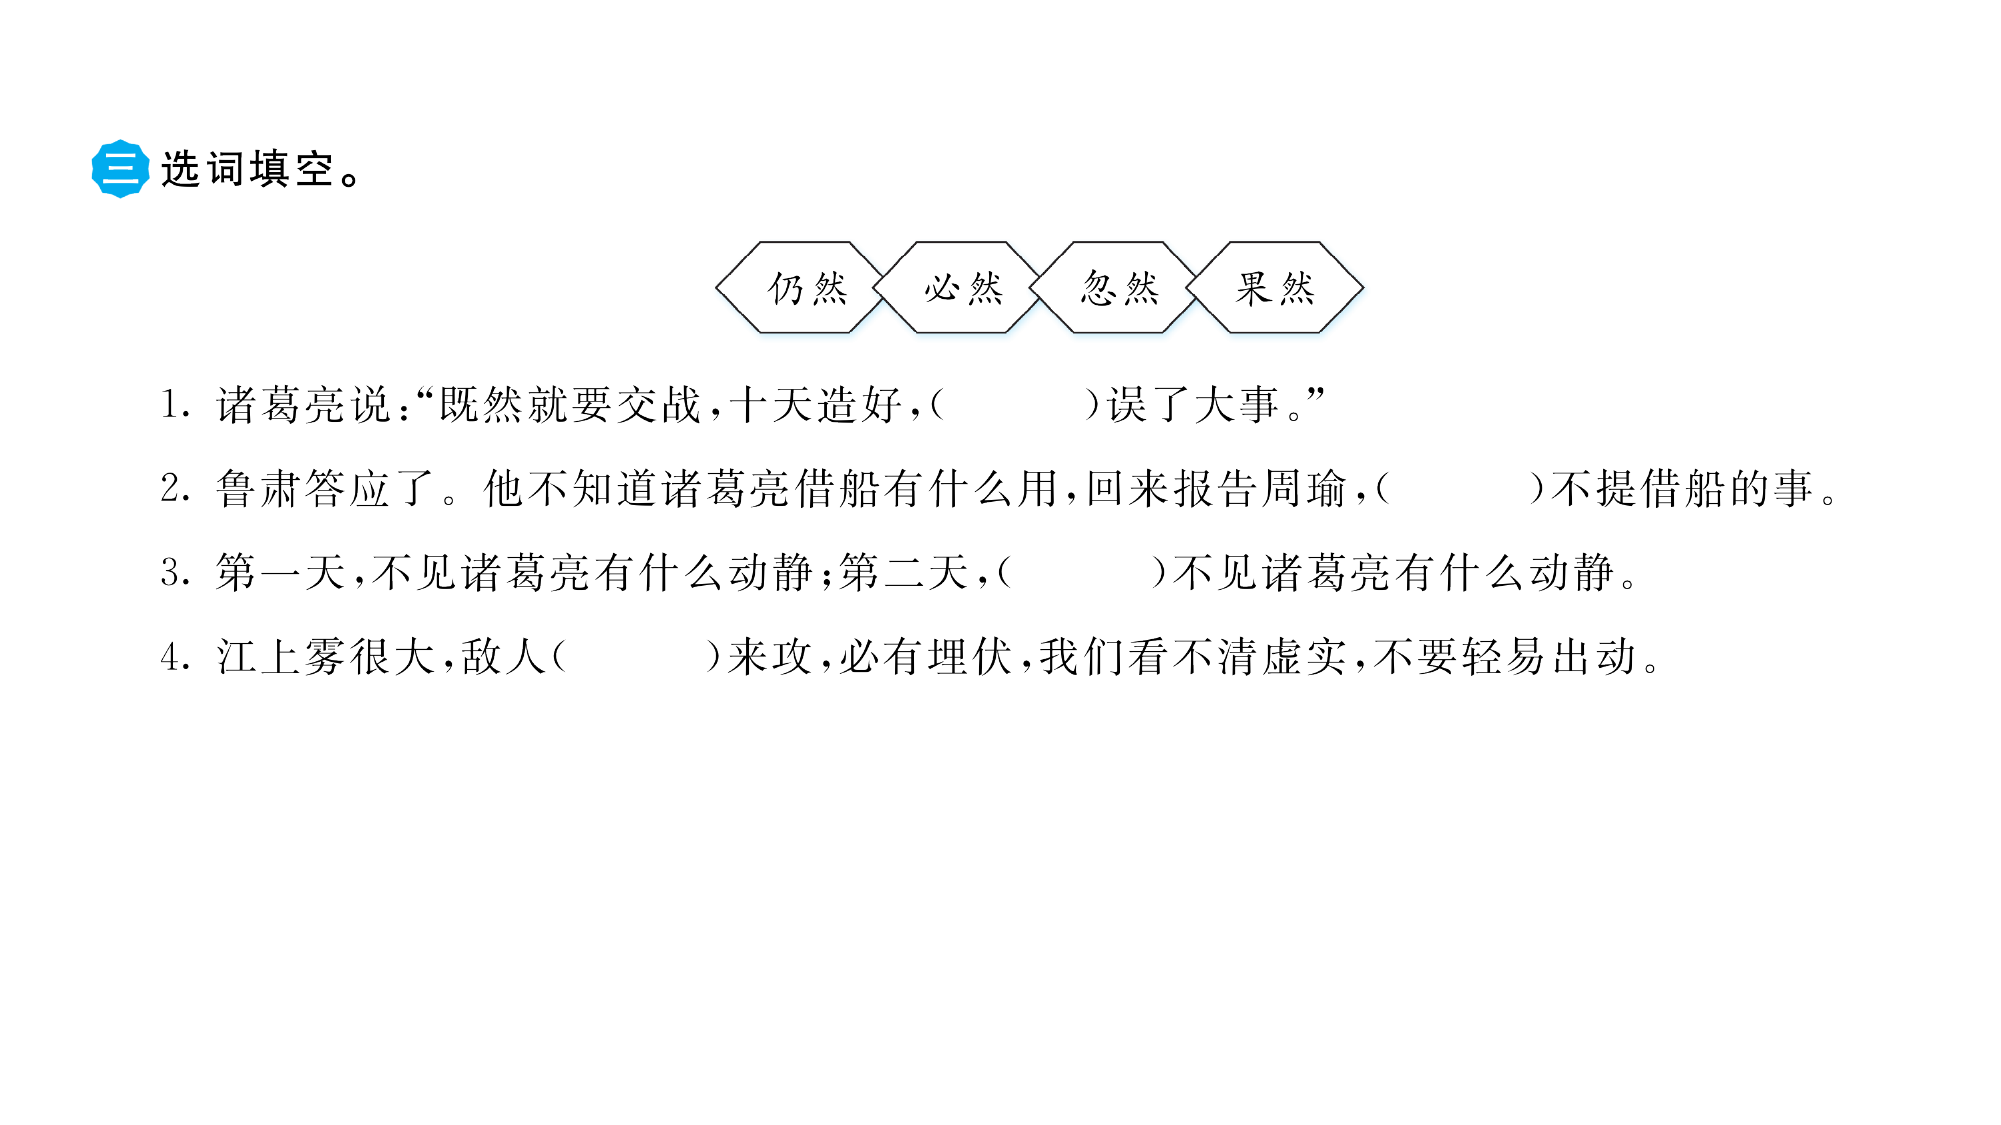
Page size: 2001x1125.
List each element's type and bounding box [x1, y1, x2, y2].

picture [88, 118, 1979, 686]
